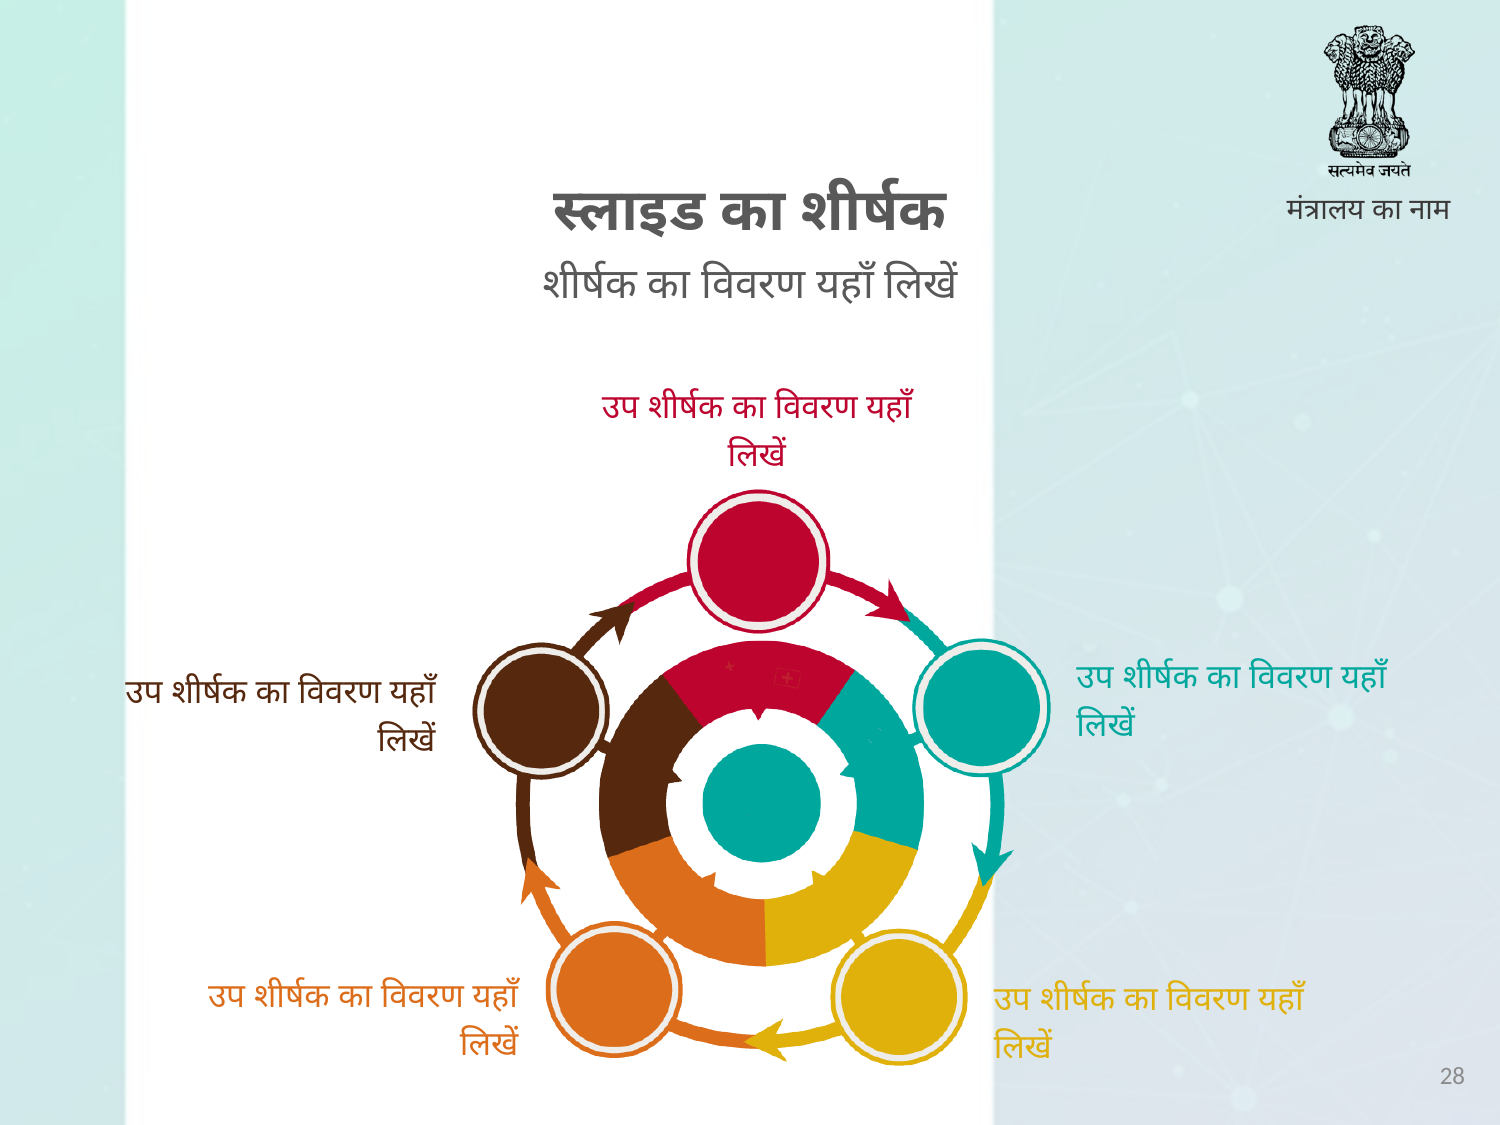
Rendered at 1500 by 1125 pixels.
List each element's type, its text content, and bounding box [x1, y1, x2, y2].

text_box उप शीर्षक का विवरण यहाँ लिखें [584, 373, 929, 477]
text_box उप शीर्षक का विवरण यहाँ लिखें [986, 965, 1331, 1070]
list शीर्षक का विवरण यहाँ लिखें [219, 255, 1281, 350]
picture [472, 489, 1051, 1066]
slide_number 28 [1142, 1044, 1481, 1105]
text_box उप शीर्षक का विवरण यहाँ लिखें [181, 962, 472, 1066]
text_box उप शीर्षक का विवरण यहाँ लिखें [98, 658, 443, 763]
picture [1322, 23, 1415, 179]
text_box उप शीर्षक का विवरण यहाँ लिखें [1068, 643, 1414, 747]
list स्लाइड का शीर्षक [278, 172, 1222, 244]
